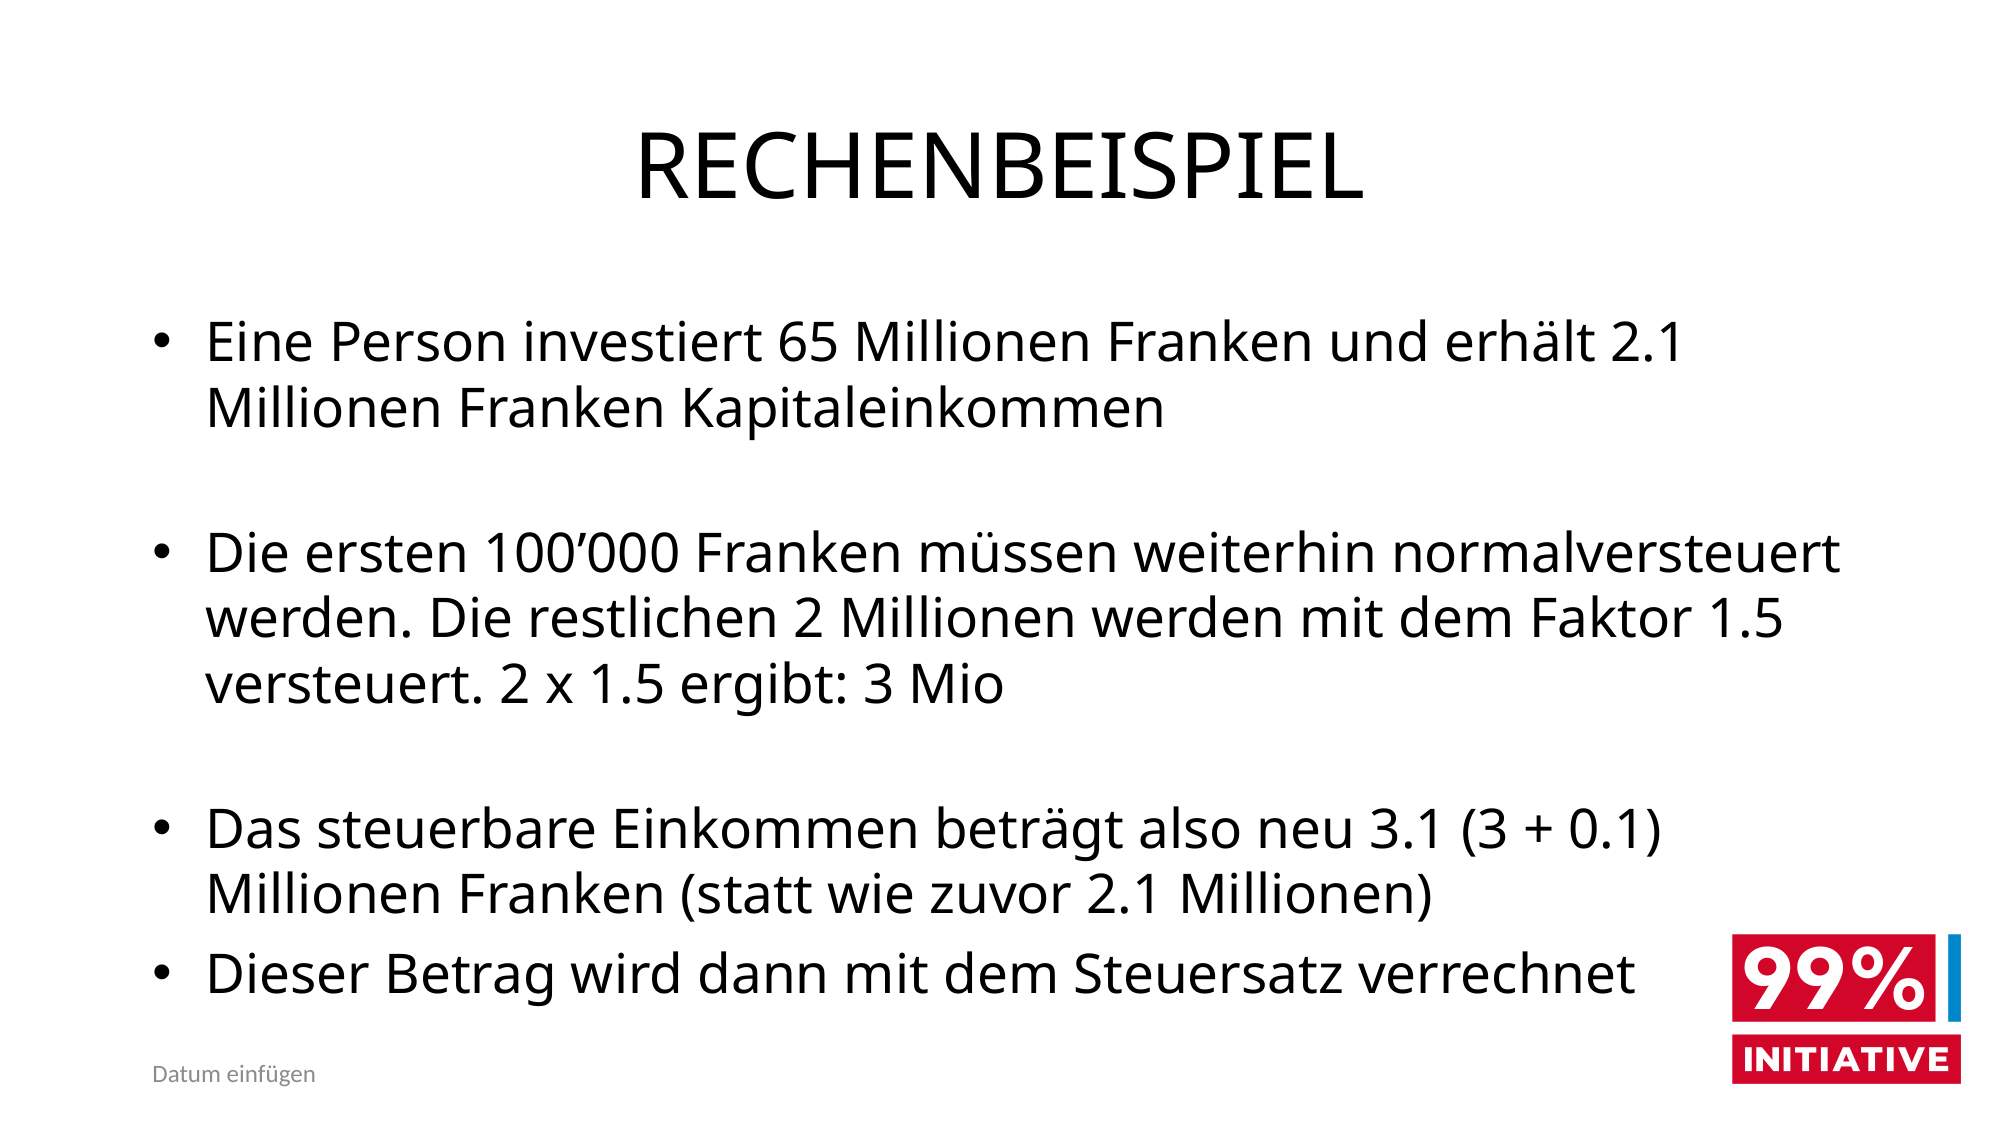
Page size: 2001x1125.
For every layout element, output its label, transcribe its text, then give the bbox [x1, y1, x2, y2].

list Eine Person investiert 65 Millionen Franken und erhält 2.1 Millionen Franken Kapitaleinkommen Die ersten 100’000 Franken müssen weiterhin normalversteuert werden. Die restlichen 2 Millionen werden mit dem Faktor 1.5 versteuert. 2 x 1.5 ergibt: 3 Mio Das steuerbare Einkommen beträgt also neu 3.1 (3 + 0.1) Millionen Franken (statt wie zuvor 2.1 Millionen) Dieser Betrag wird dann mit dem Steuersatz verrechnet [137, 299, 1863, 1014]
slide_number Datum einfügen [137, 1042, 588, 1103]
picture [1714, 915, 1979, 1103]
title RECHENBEISPIEL [137, 59, 1863, 278]
